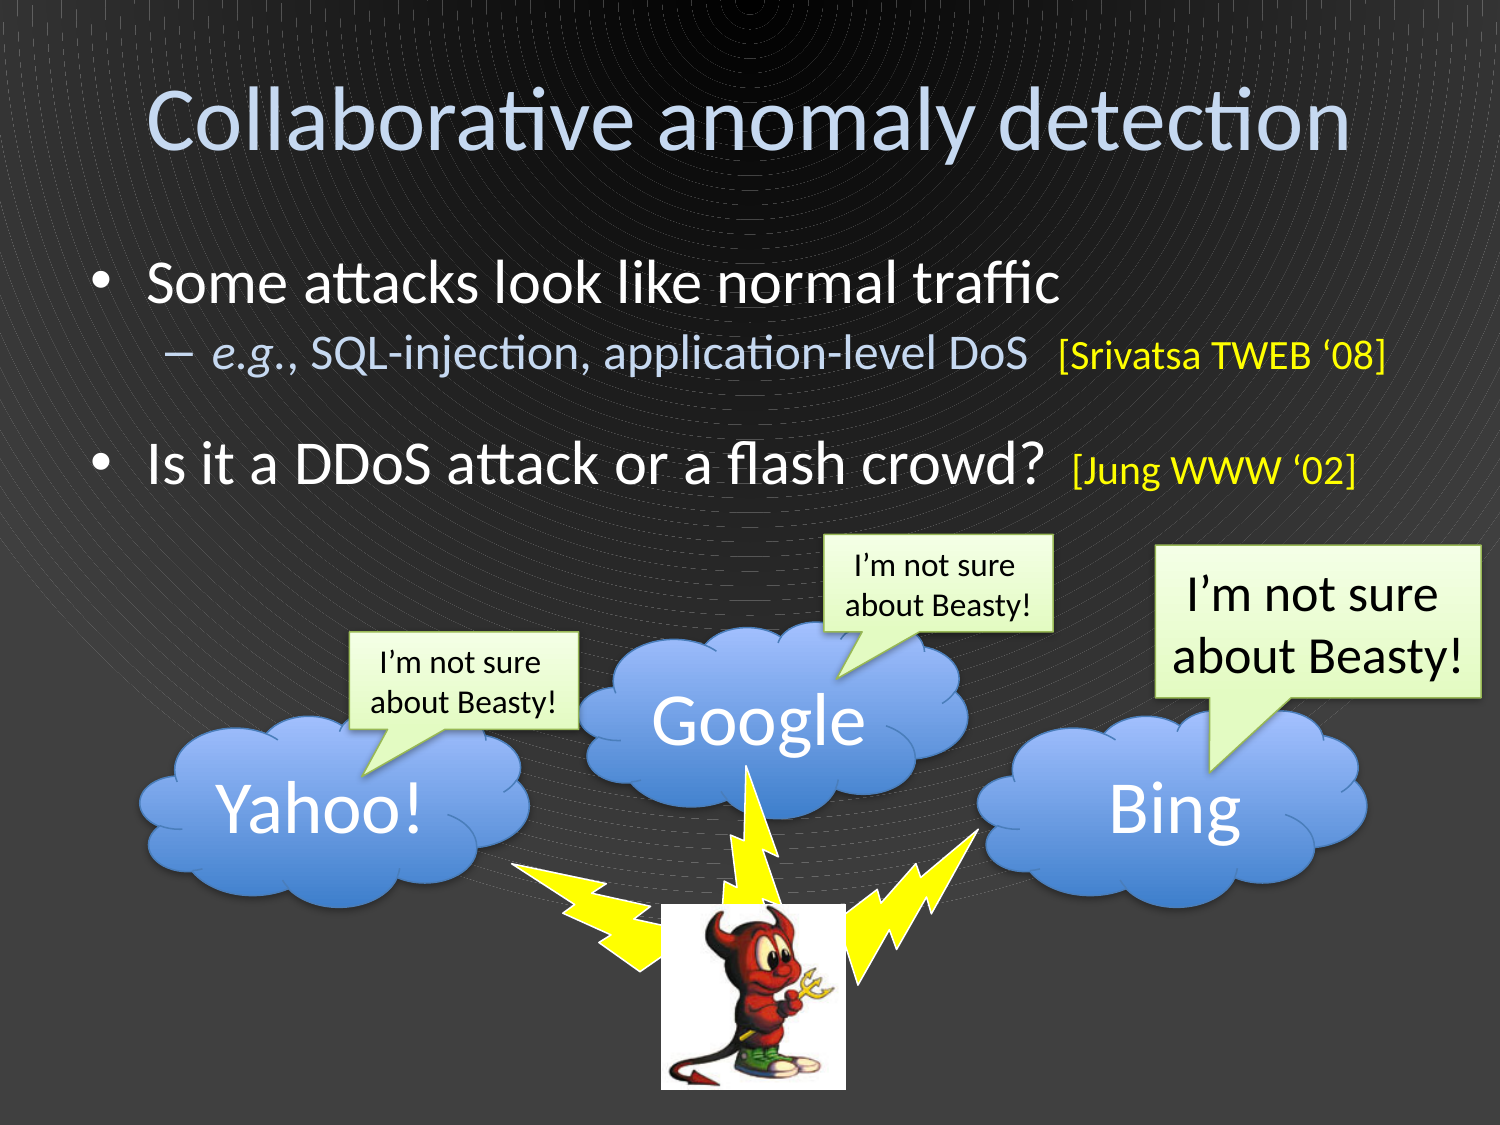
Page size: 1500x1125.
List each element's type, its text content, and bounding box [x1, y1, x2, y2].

text_box Yahoo! [138, 715, 531, 909]
text_box [511, 863, 655, 972]
title Collaborative anomaly detection [0, 19, 1500, 208]
text_box Bing [976, 710, 1368, 909]
text_box Google [584, 621, 969, 820]
text_box I’m not sure about Beasty! [348, 631, 580, 778]
text_box [851, 829, 979, 986]
text_box [722, 765, 781, 903]
list Some attacks look like normal traffic e.g., SQL-injection, application-level DoS [Srivatsa TWEB ‘08] Is it a DDoS attack or a flash crowd? [Jung WWW ‘02] [75, 241, 1430, 985]
text_box I’m not sure about Beasty! [823, 533, 1054, 680]
text_box I’m not sure about Beasty! [1154, 544, 1482, 774]
picture [660, 904, 846, 1090]
